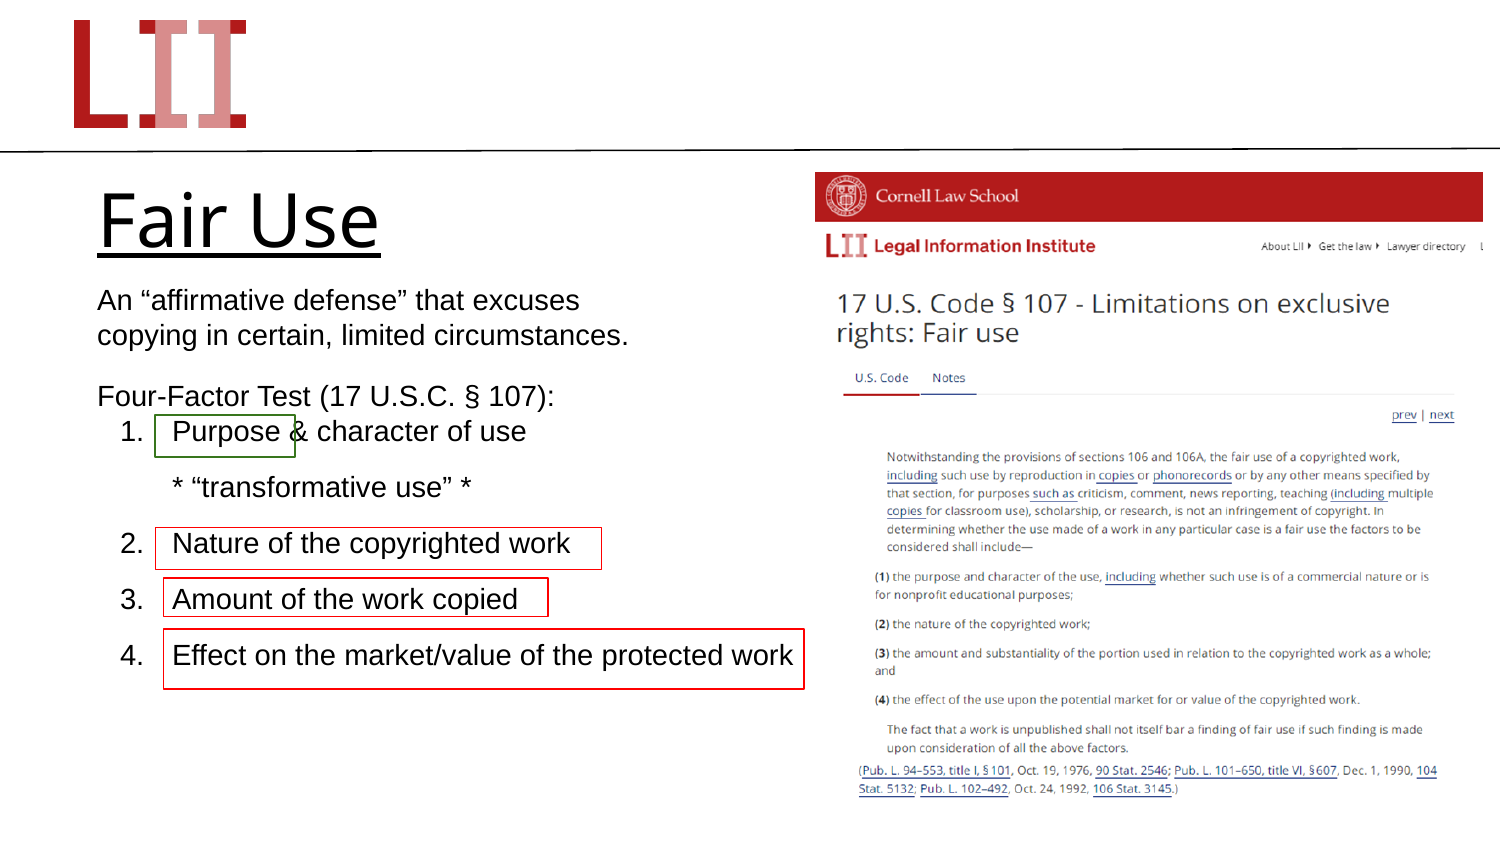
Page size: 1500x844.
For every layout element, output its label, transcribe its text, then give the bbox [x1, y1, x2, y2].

text_box [163, 578, 548, 617]
text_box [155, 527, 602, 570]
text_box [163, 628, 805, 690]
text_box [0, 148, 1500, 153]
text_box An “affirmative defense” that excuses copying in certain, limited circumstances. [82, 265, 691, 366]
title Fair Use [82, 161, 436, 265]
text_box Four-Factor Test (17 U.S.C. § 107): Purpose & character of use * “transformative use” * Nature of the copyrighted work Amount of the work copied Effect on the market/value of the protected work [82, 362, 809, 686]
picture [814, 172, 1483, 815]
picture [74, 20, 246, 128]
text_box [155, 414, 295, 458]
